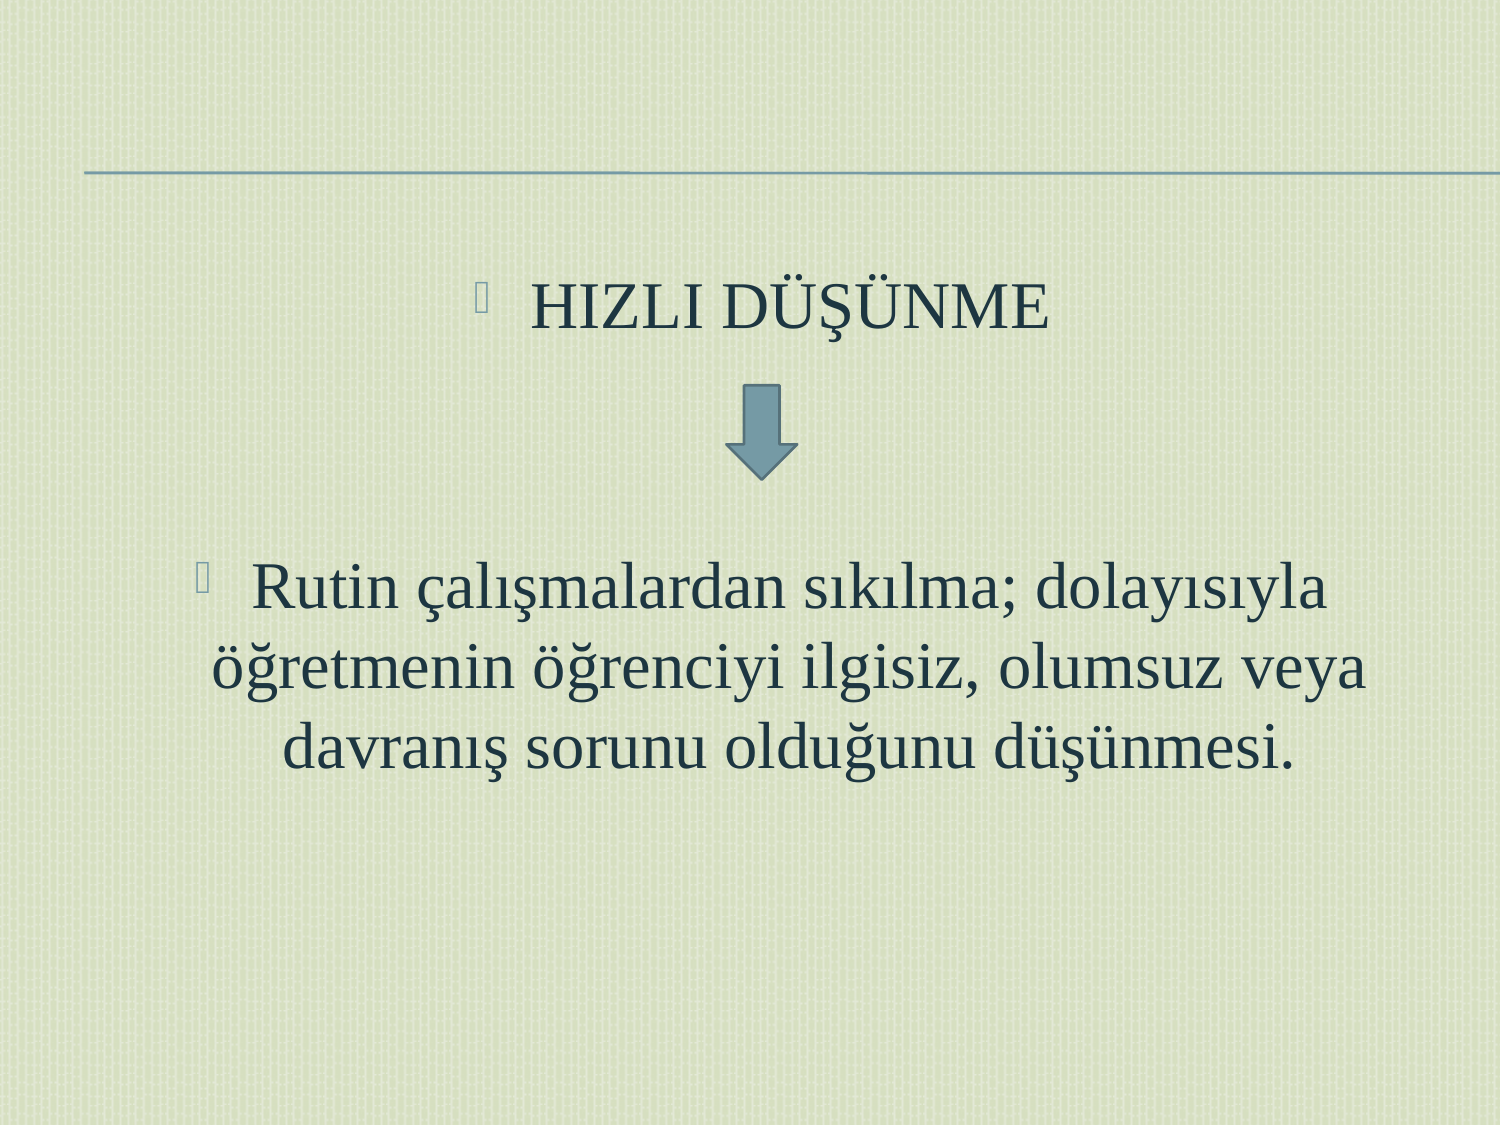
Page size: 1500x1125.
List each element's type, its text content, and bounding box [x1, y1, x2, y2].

list HIZLI DÜŞÜNME Rutin çalışmalardan sıkılma; dolayısıyla öğretmenin öğrenciyi ilgisiz, olumsuz veya davranış sorunu olduğunu düşünmesi. [50, 254, 1475, 998]
text_box [725, 383, 799, 481]
